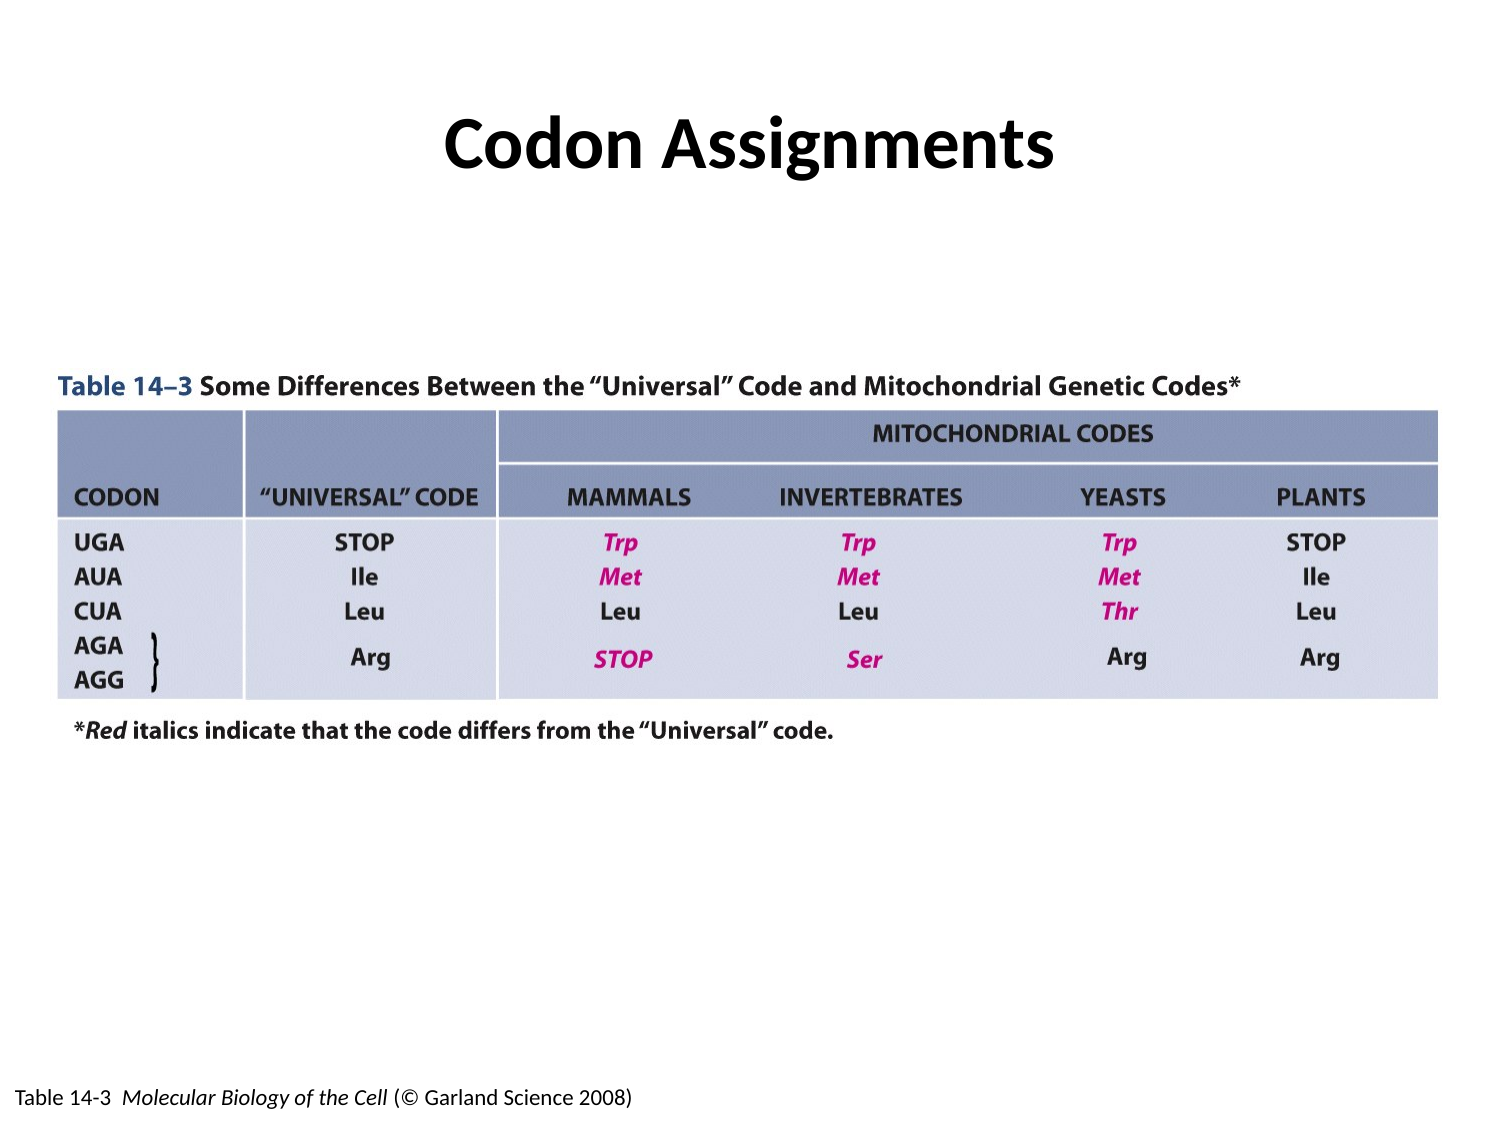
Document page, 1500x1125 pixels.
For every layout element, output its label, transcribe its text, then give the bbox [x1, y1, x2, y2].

picture [49, 368, 1450, 756]
text_box Table 14-3 Molecular Biology of the Cell (© Garland Science 2008) [0, 1074, 1488, 1118]
title Codon Assignments [75, 45, 1425, 233]
